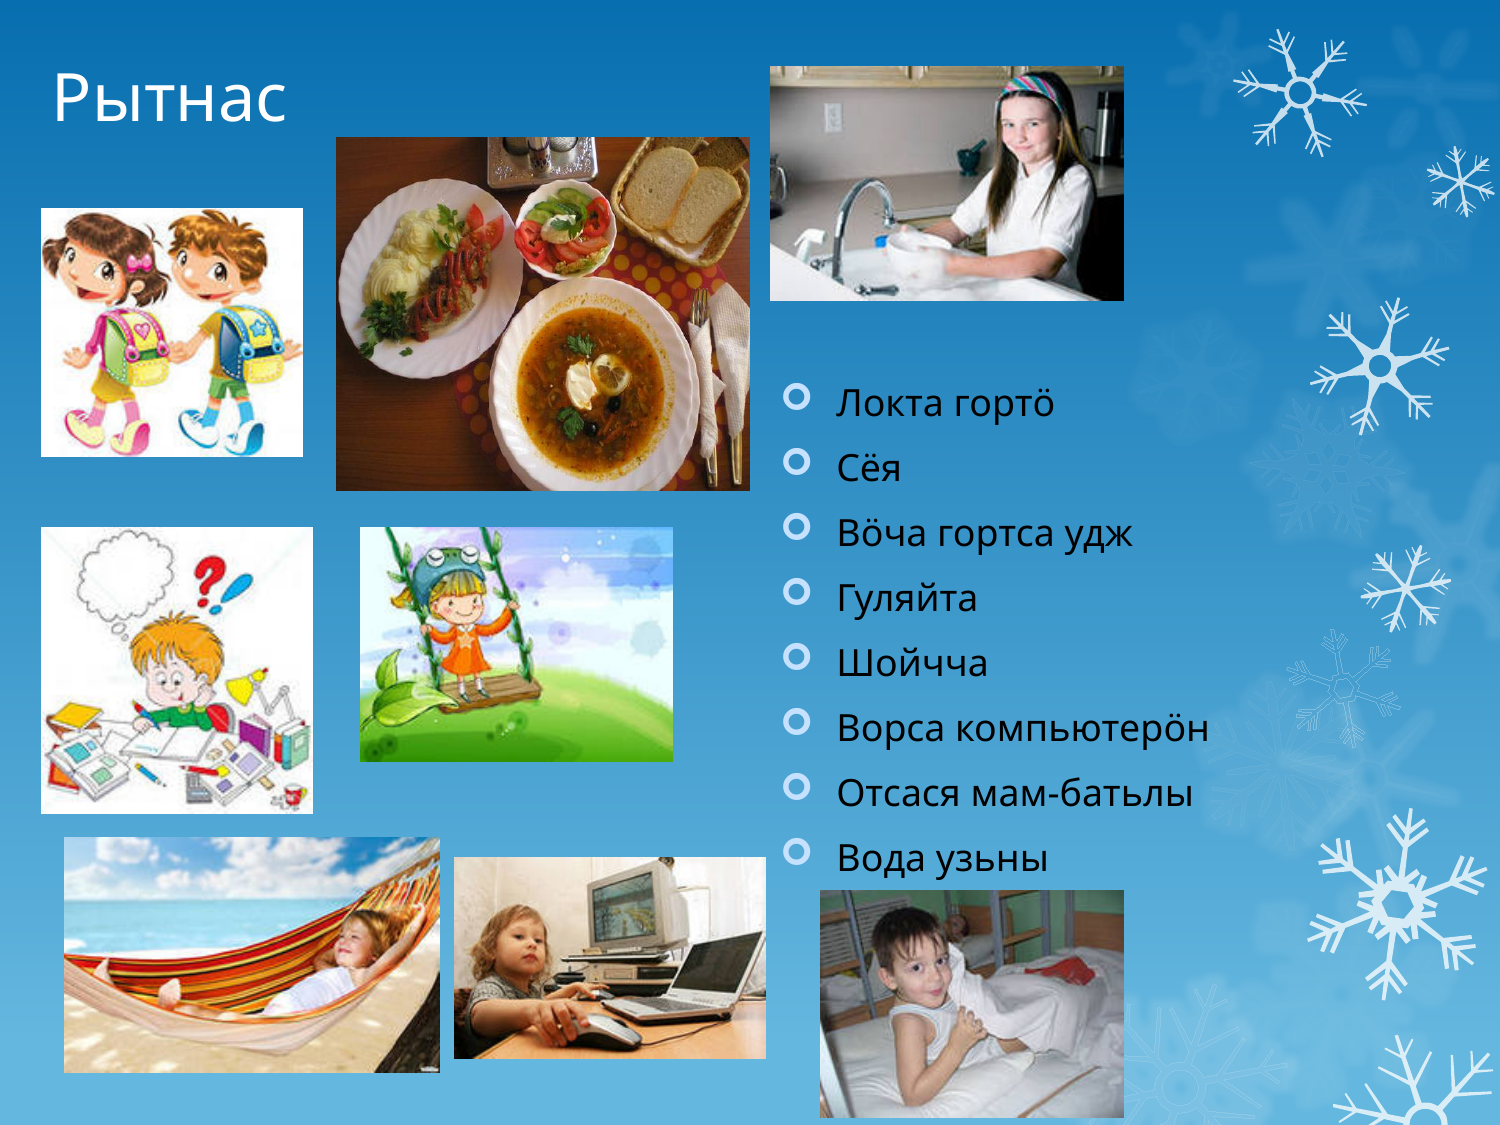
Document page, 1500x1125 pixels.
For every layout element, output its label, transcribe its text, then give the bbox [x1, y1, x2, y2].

picture [820, 890, 1125, 1119]
picture [770, 65, 1125, 302]
picture [336, 136, 751, 491]
picture [359, 526, 674, 762]
picture [40, 526, 314, 815]
title Рытнас [36, 19, 1206, 171]
list Локта гортö Сёя Вöча гортса удж Гуляйта Шойчча Ворса компьютерöн Отсася мам-батьлы Вода узьны [765, 296, 1335, 962]
picture [454, 857, 766, 1060]
picture [64, 837, 441, 1073]
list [40, 207, 303, 457]
